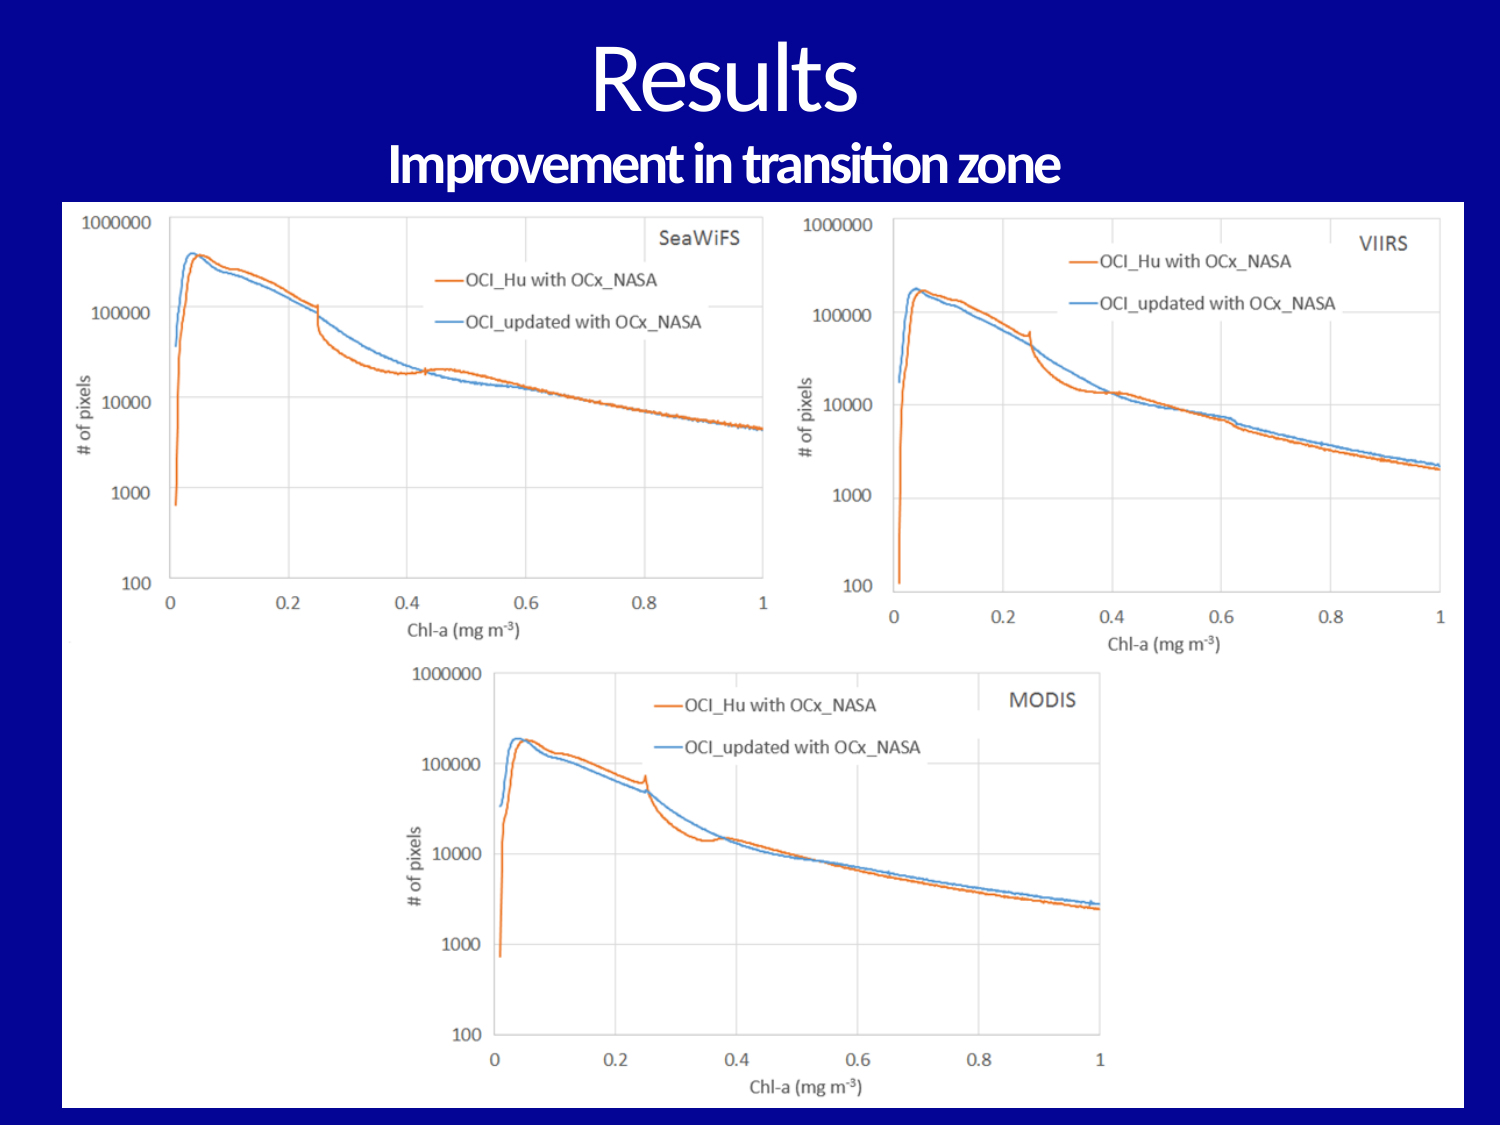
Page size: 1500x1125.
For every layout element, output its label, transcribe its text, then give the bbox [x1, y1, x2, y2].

title Results Improvement in transition zone [37, 24, 1413, 198]
picture [62, 202, 1464, 1109]
